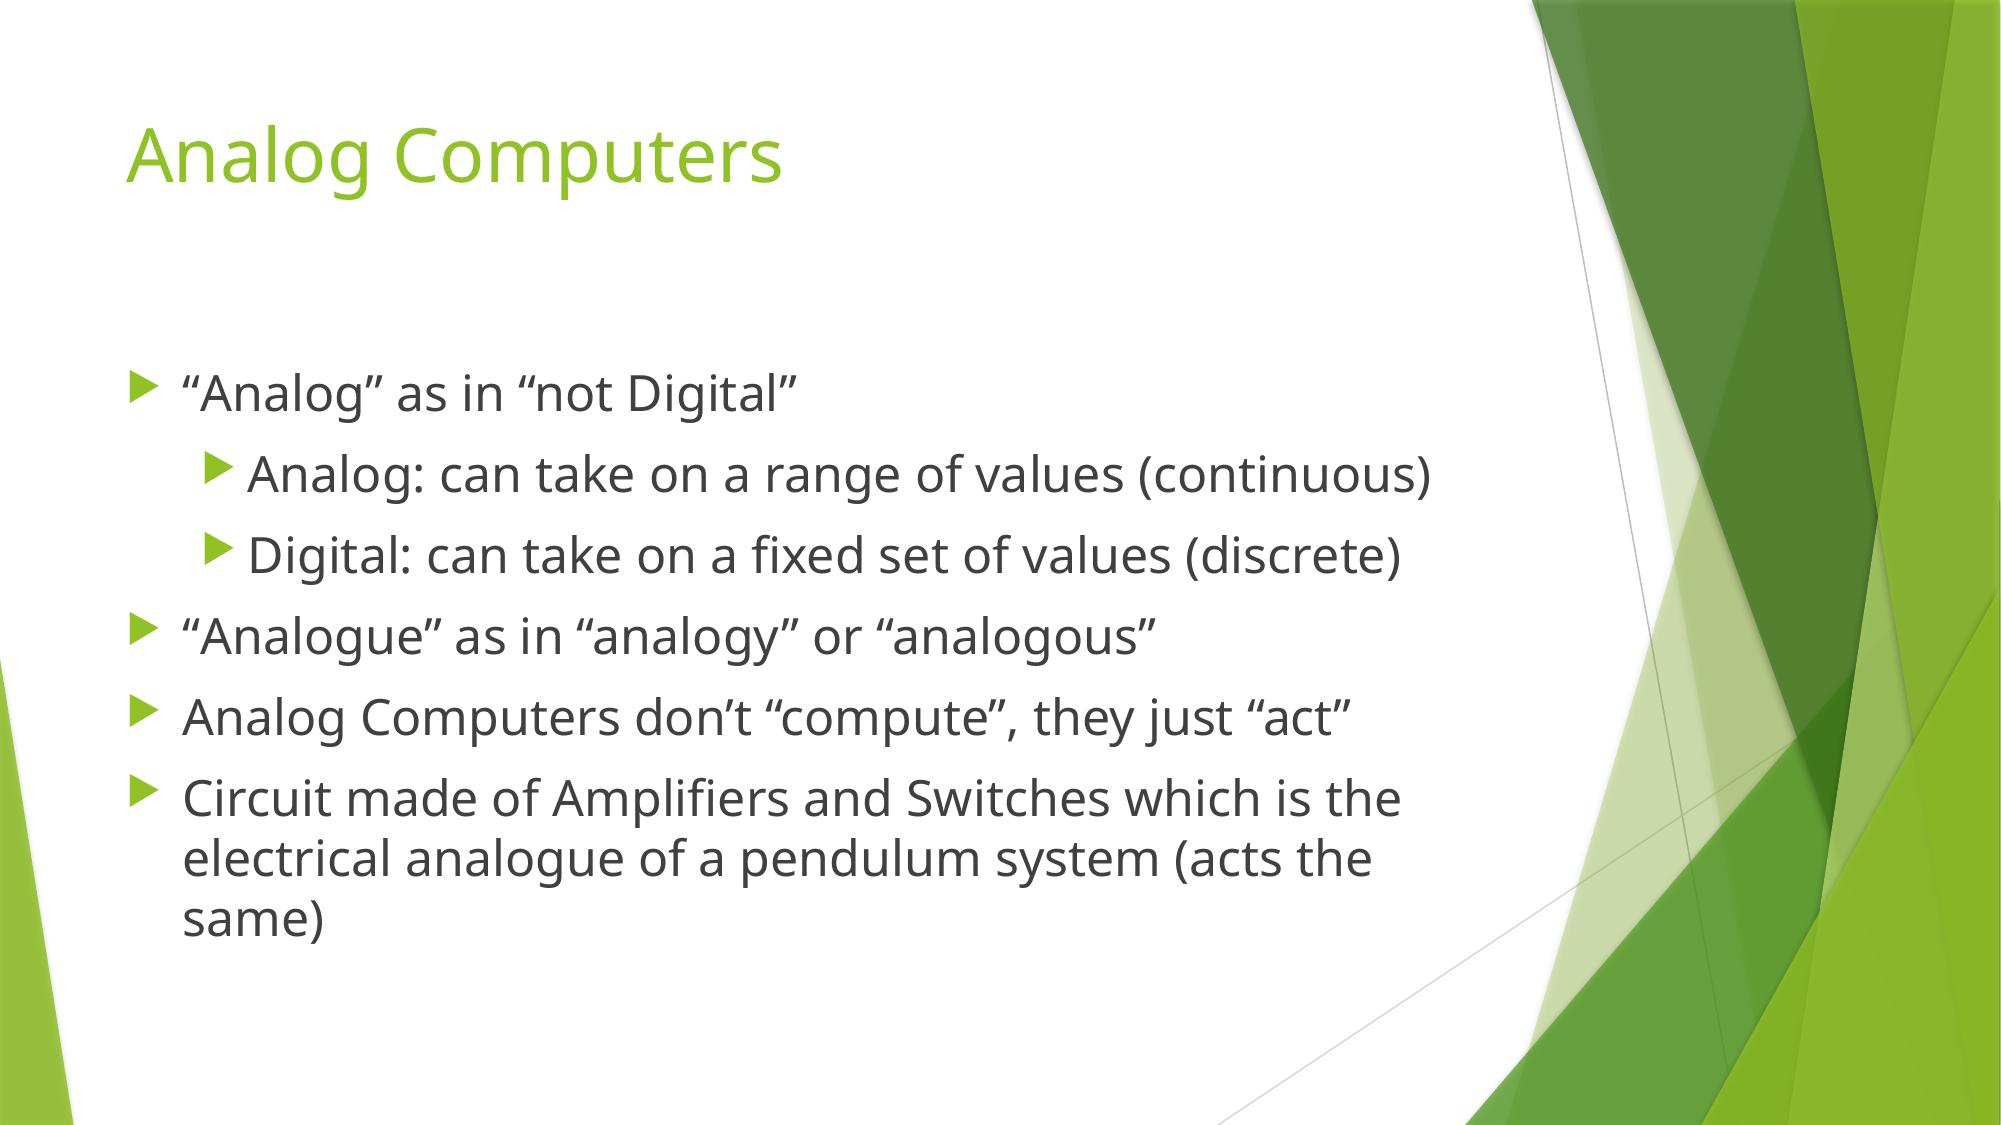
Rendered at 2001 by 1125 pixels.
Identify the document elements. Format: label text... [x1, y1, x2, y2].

title Analog Computers [111, 99, 1522, 317]
list “Analog” as in “not Digital” Analog: can take on a range of values (continuous) Digital: can take on a fixed set of values (discrete) “Analogue” as in “analogy” or “analogous” Analog Computers don’t “compute”, they just “act” Circuit made of Amplifiers and Switches which is the electrical analogue of a pendulum system (acts the same) [111, 354, 1522, 992]
